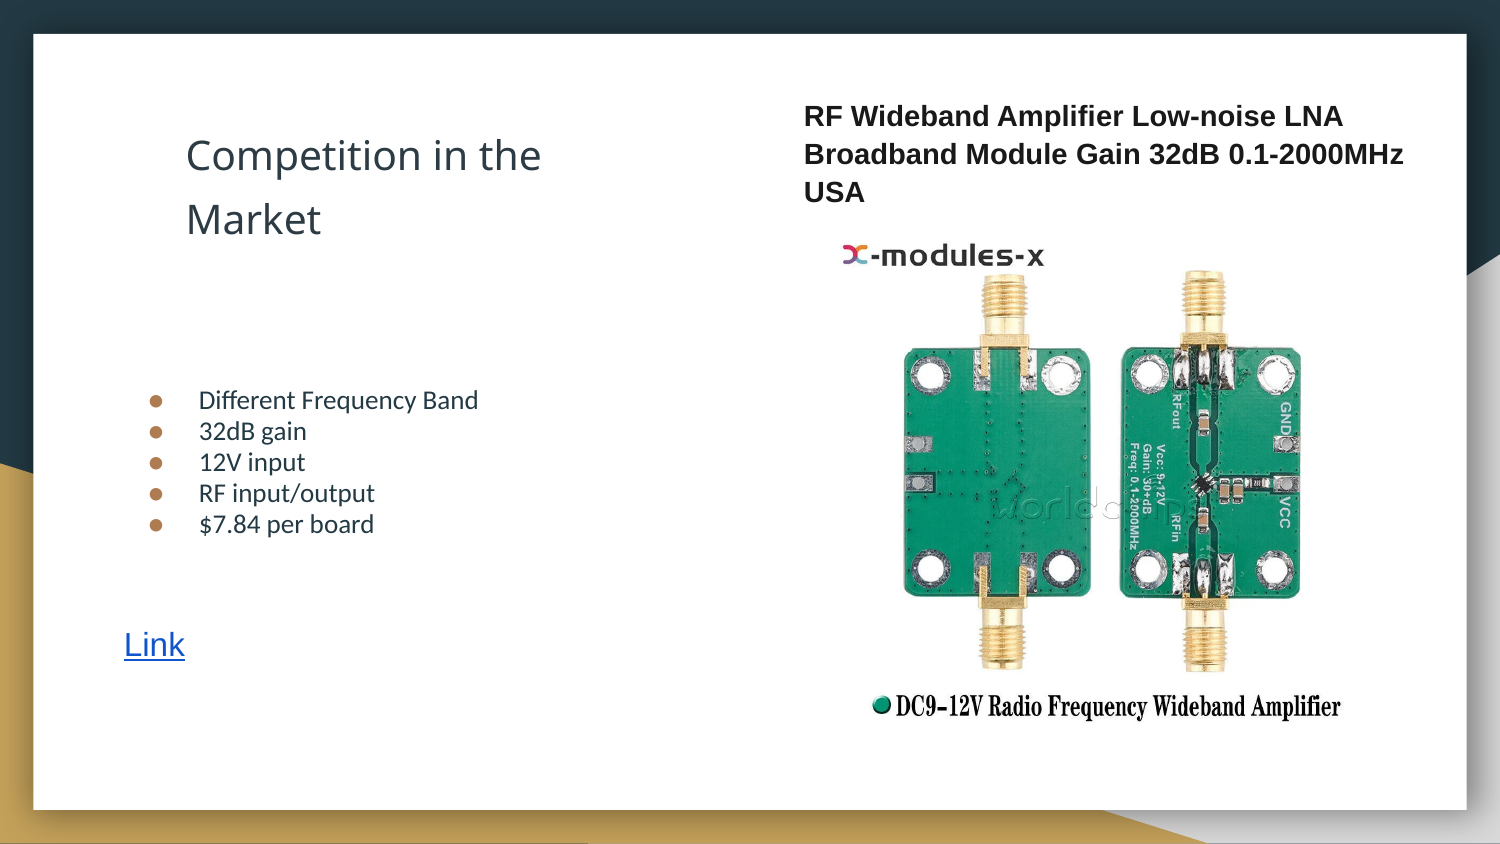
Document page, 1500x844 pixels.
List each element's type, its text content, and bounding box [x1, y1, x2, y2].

subtitle RF Wideband Amplifier Low-noise LNA Broadband Module Gain 32dB 0.1-2000MH​z USA [788, 80, 1430, 263]
list Different Frequency Band 32dB gain 12V input RF input/output $7.84 per board Link [109, 370, 803, 744]
title Competition in the Market [109, 103, 606, 263]
picture [831, 231, 1365, 766]
